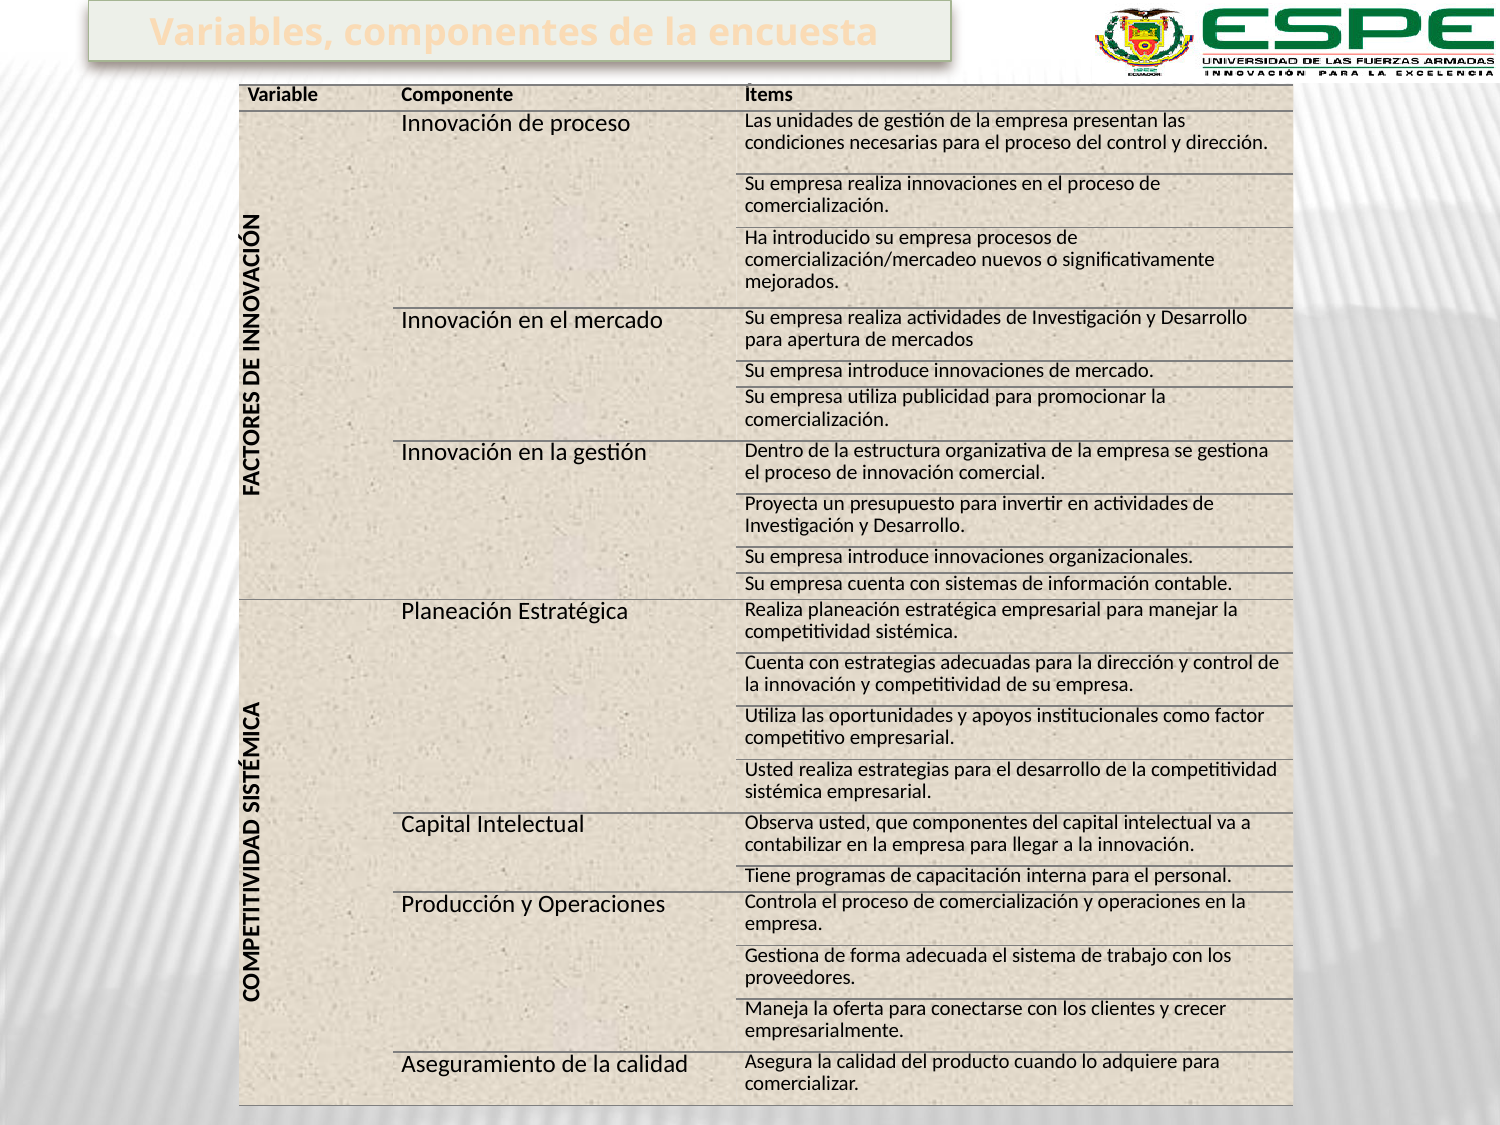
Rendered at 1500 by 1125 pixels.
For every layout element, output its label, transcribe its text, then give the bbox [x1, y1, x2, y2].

table_header Variable [239, 86, 393, 110]
table_cell Realiza planeación estratégica empresarial para manejar la competitividad sistémica. [736, 600, 1293, 652]
table_cell Su empresa realiza innovaciones en el proceso de comercialización. [736, 175, 1293, 227]
table_header Ítems [736, 86, 1293, 110]
table_cell COMPETITIVIDAD SISTÉMICA [239, 600, 393, 1105]
table_cell Su empresa cuenta con sistemas de información contable. [736, 574, 1293, 599]
table_cell Su empresa realiza actividades de Investigación y Desarrollo para apertura de mercados [736, 309, 1293, 360]
table_cell Innovación en la gestión [393, 442, 736, 599]
table_cell Observa usted, que componentes del capital intelectual va a contabilizar en la empresa para llegar a la innovación. [736, 814, 1293, 865]
table_cell Innovación en el mercado [393, 309, 736, 440]
table_cell Planeación Estratégica [393, 600, 736, 812]
table_cell Tiene programas de capacitación interna para el personal. [736, 867, 1293, 891]
table_cell Usted realiza estrategias para el desarrollo de la competitividad sistémica empresarial. [736, 760, 1293, 812]
table_cell Aseguramiento de la calidad [393, 1053, 736, 1105]
table_cell Proyecta un presupuesto para invertir en actividades de Investigación y Desarrollo. [736, 495, 1293, 546]
picture [1092, 2, 1500, 83]
table_cell Su empresa introduce innovaciones organizacionales. [736, 548, 1293, 572]
table_cell Su empresa utiliza publicidad para promocionar la comercialización. [736, 388, 1293, 440]
table_cell Ha introducido su empresa procesos de comercialización/mercadeo nuevos o significativamente mejorados. [736, 228, 1293, 307]
table_cell Cuenta con estrategias adecuadas para la dirección y control de la innovación y competitividad de su empresa. [736, 654, 1293, 705]
table_cell Innovación de proceso [393, 112, 736, 307]
table_cell Su empresa introduce innovaciones de mercado. [736, 362, 1293, 386]
table_cell Utiliza las oportunidades y apoyos institucionales como factor competitivo empresarial. [736, 707, 1293, 759]
table_cell Controla el proceso de comercialización y operaciones en la empresa. [736, 893, 1293, 945]
table_cell Asegura la calidad del producto cuando lo adquiere para comercializar. [736, 1053, 1293, 1105]
table_cell Capital Intelectual [393, 814, 736, 891]
table_cell Producción y Operaciones [393, 893, 736, 1051]
table_cell Dentro de la estructura organizativa de la empresa se gestiona el proceso de innovación comercial. [736, 442, 1293, 493]
table_header Componente [393, 86, 736, 110]
table_cell Gestiona de forma adecuada el sistema de trabajo con los proveedores. [736, 946, 1293, 998]
table_cell Las unidades de gestión de la empresa presentan las condiciones necesarias para el proceso del control y dirección. [736, 112, 1293, 173]
text_box Variables, componentes de la encuesta [88, 0, 952, 62]
table_cell FACTORES DE INNOVACIÓN [239, 112, 393, 599]
table_cell Maneja la oferta para conectarse con los clientes y crecer empresarialmente. [736, 1000, 1293, 1051]
